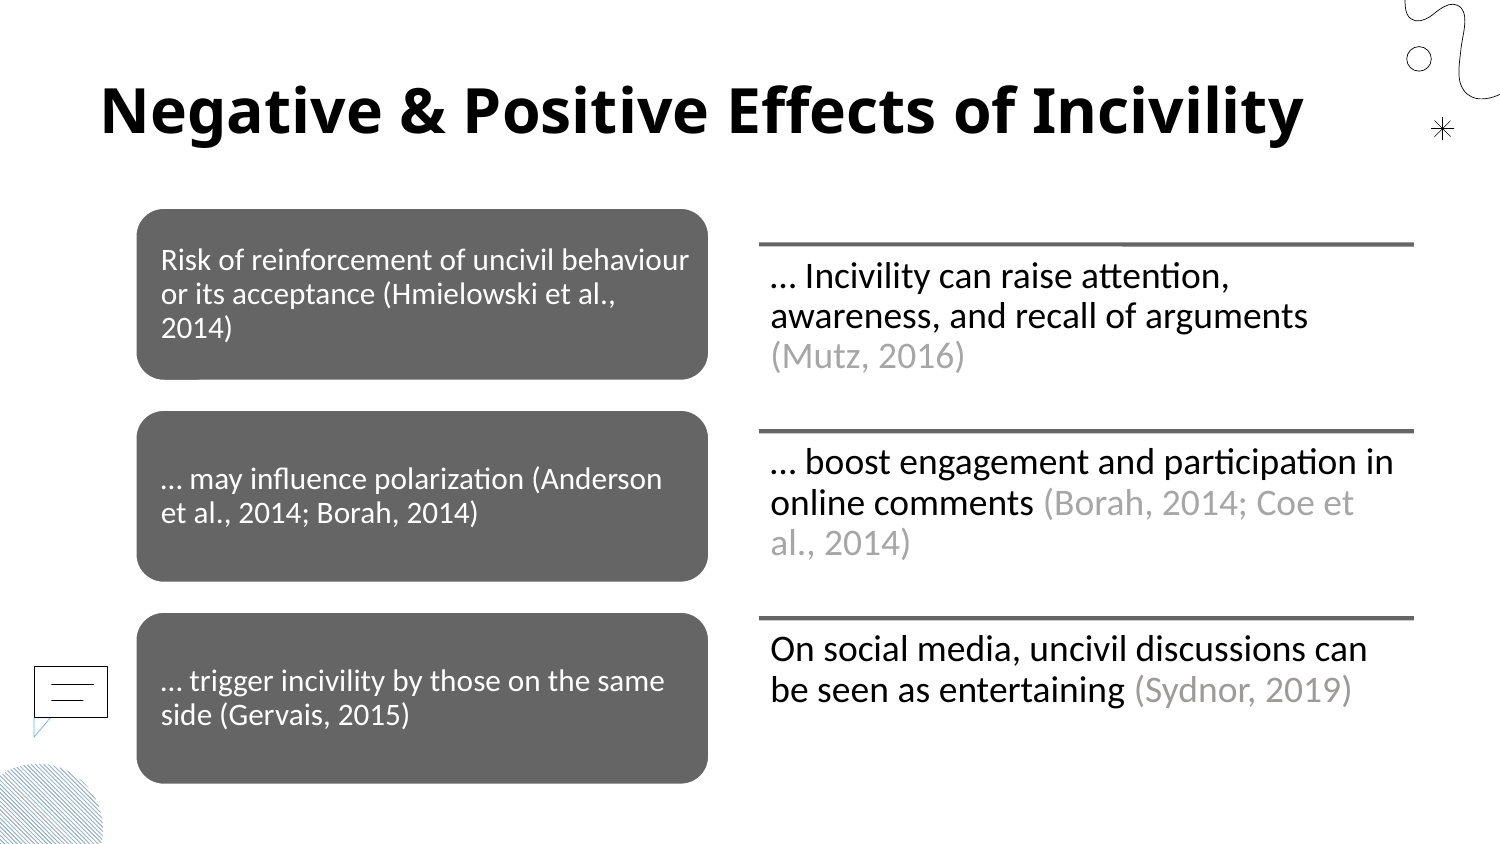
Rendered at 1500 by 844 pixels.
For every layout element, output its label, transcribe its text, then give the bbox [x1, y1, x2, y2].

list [134, 204, 711, 789]
title Negative & Positive Effects of Incivility [74, 55, 1347, 178]
picture [0, 750, 120, 844]
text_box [758, 243, 1414, 806]
